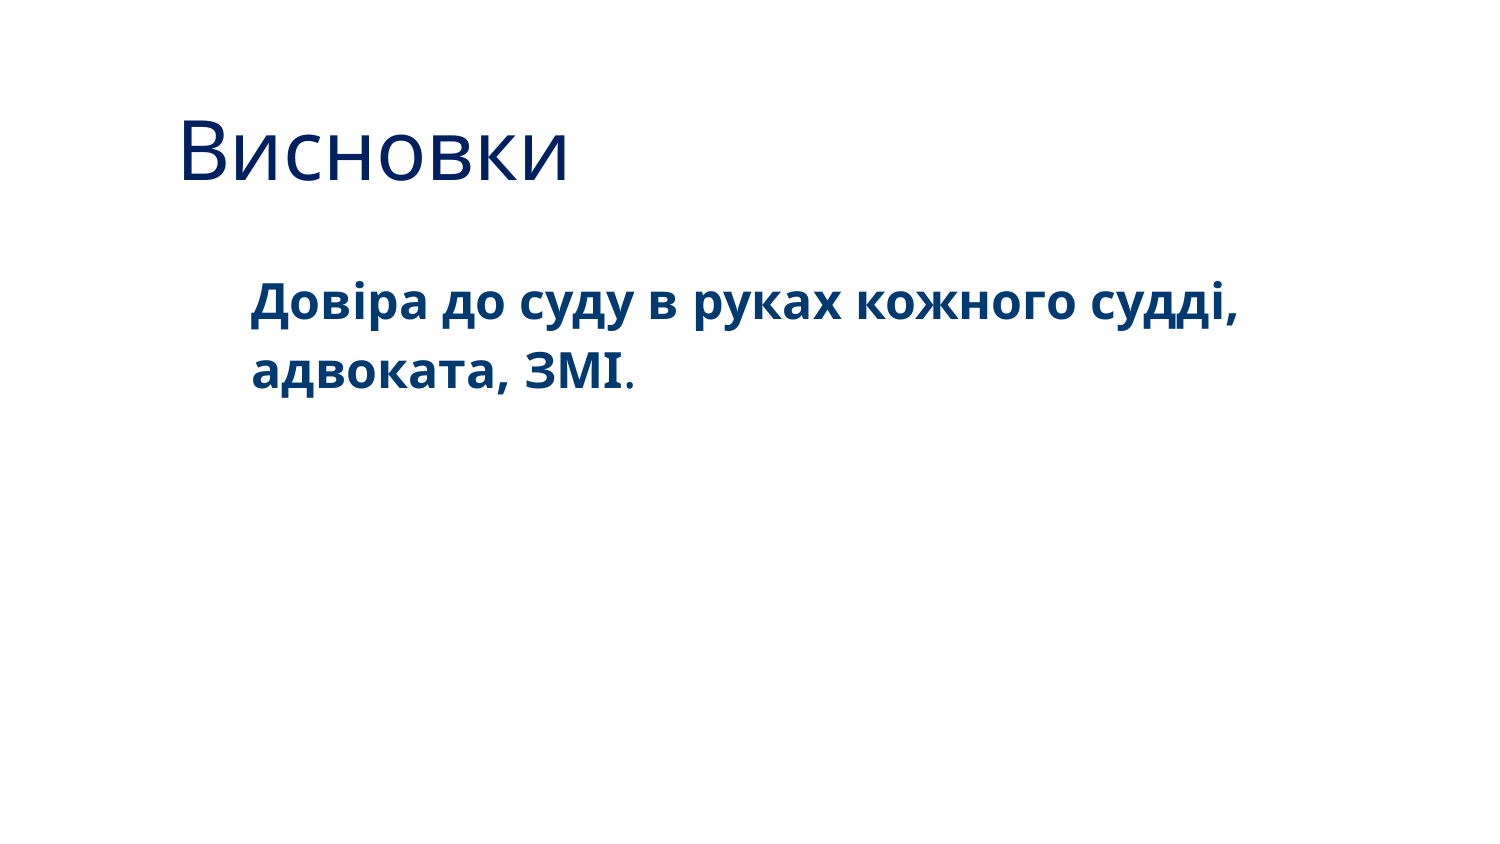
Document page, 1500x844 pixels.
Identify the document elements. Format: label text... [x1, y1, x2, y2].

text_box Висновки [161, 89, 690, 205]
title Довіра до суду в руках кожного судді, адвоката, ЗМІ. [51, 205, 1449, 543]
